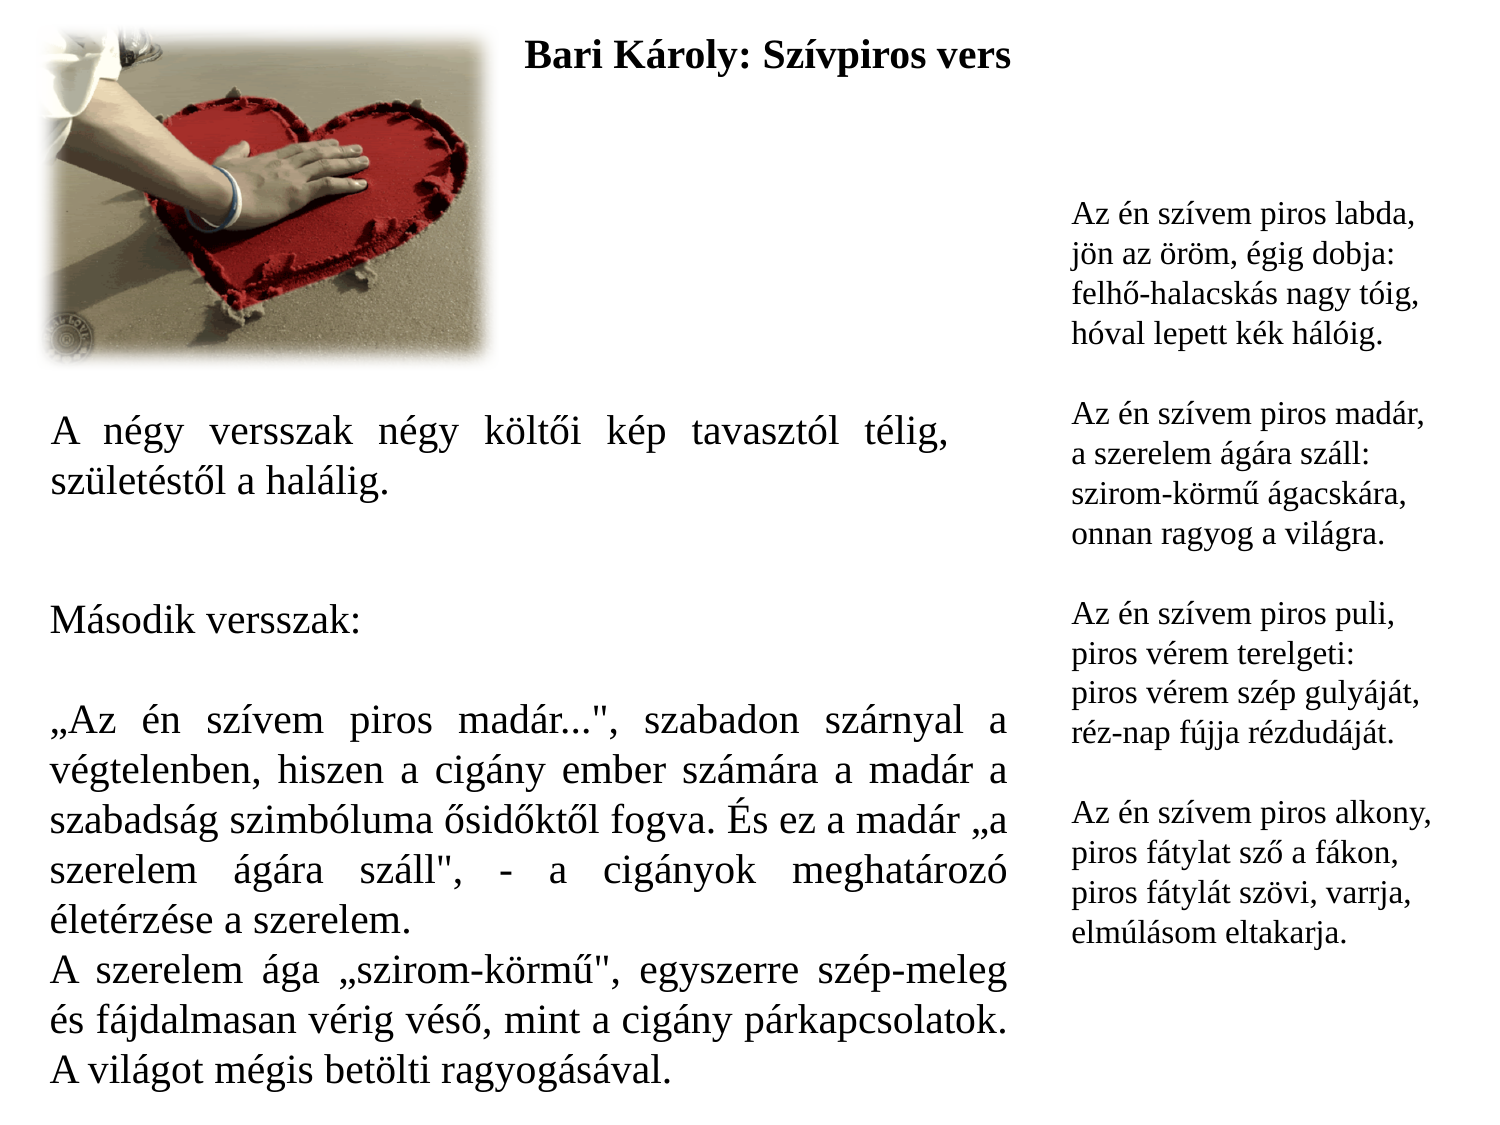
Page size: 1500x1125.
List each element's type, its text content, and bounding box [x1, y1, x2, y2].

text_box A négy versszak négy költői kép tavasztól télig, születéstől a halálig. [35, 395, 965, 511]
text_box Második versszak: „Az én szívem piros madár...", szabadon szárnyal a végtelenben, hiszen a cigány ember számára a madár a szabadság szimbóluma ősidőktől fogva. És ez a madár „a szerelem ágára száll", - a cigányok meghatározó életérzése a szerelem. A szerelem ága „szirom-körmű", egyszerre szép-meleg és fájdalmasan vérig véső, mint a cigány párkapcsolatok. A világot mégis betölti ragyogásával. [34, 584, 1024, 1100]
text_box Bari Károly: Szívpiros vers [35, 19, 1500, 135]
picture [35, 23, 500, 372]
text_box Az én szívem piros labda, jön az öröm, égig dobja: felhő-halacskás nagy tóig, hóval lepett kék hálóig. Az én szívem piros madár, a szerelem ágára száll: szirom-körmű ágacskára, onnan ragyog a világra. Az én szívem piros puli, piros vérem terelgeti: piros vérem szép gulyáját, réz-nap fújja rézdudáját. Az én szívem piros alkony, piros fátylat sző a fákon, piros fátylát szövi, varrja, elmúlásom eltakarja. [1056, 184, 1465, 958]
